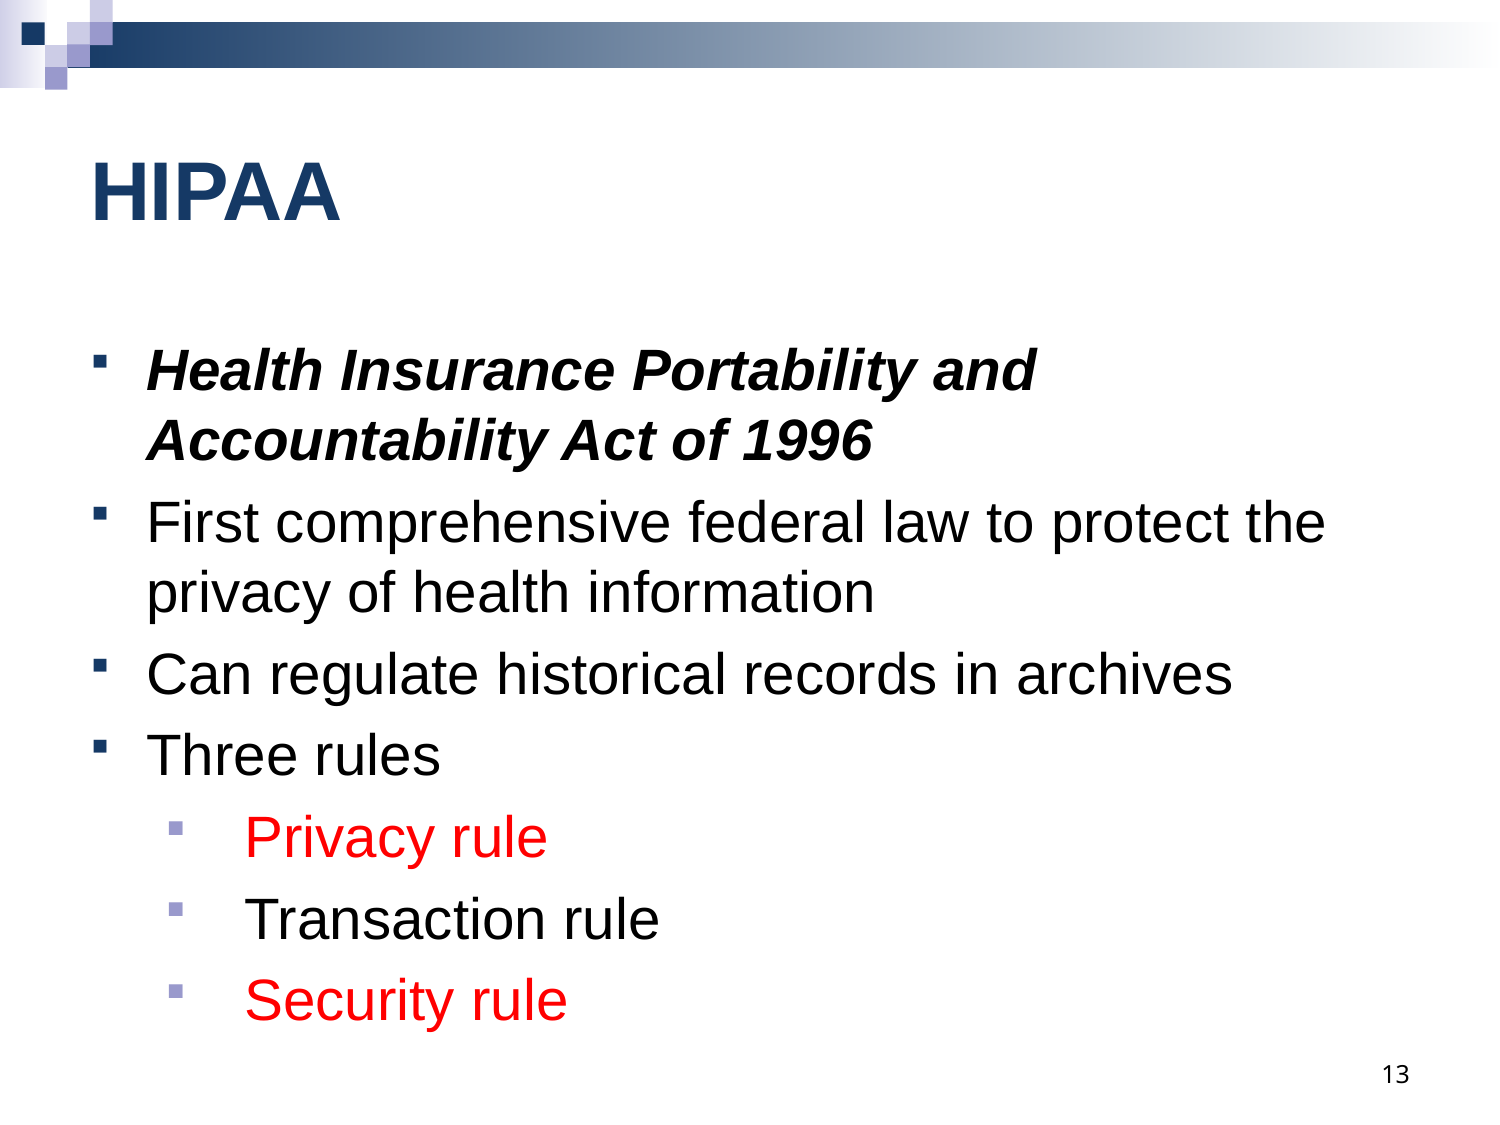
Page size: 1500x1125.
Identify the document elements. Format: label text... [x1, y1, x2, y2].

list Health Insurance Portability and Accountability Act of 1996 First comprehensive federal law to protect the privacy of health information Can regulate historical records in archives Three rules Privacy rule Transaction rule Security rule [75, 324, 1425, 963]
slide_number 13 [1074, 1025, 1425, 1100]
title HIPAA [75, 75, 1425, 300]
